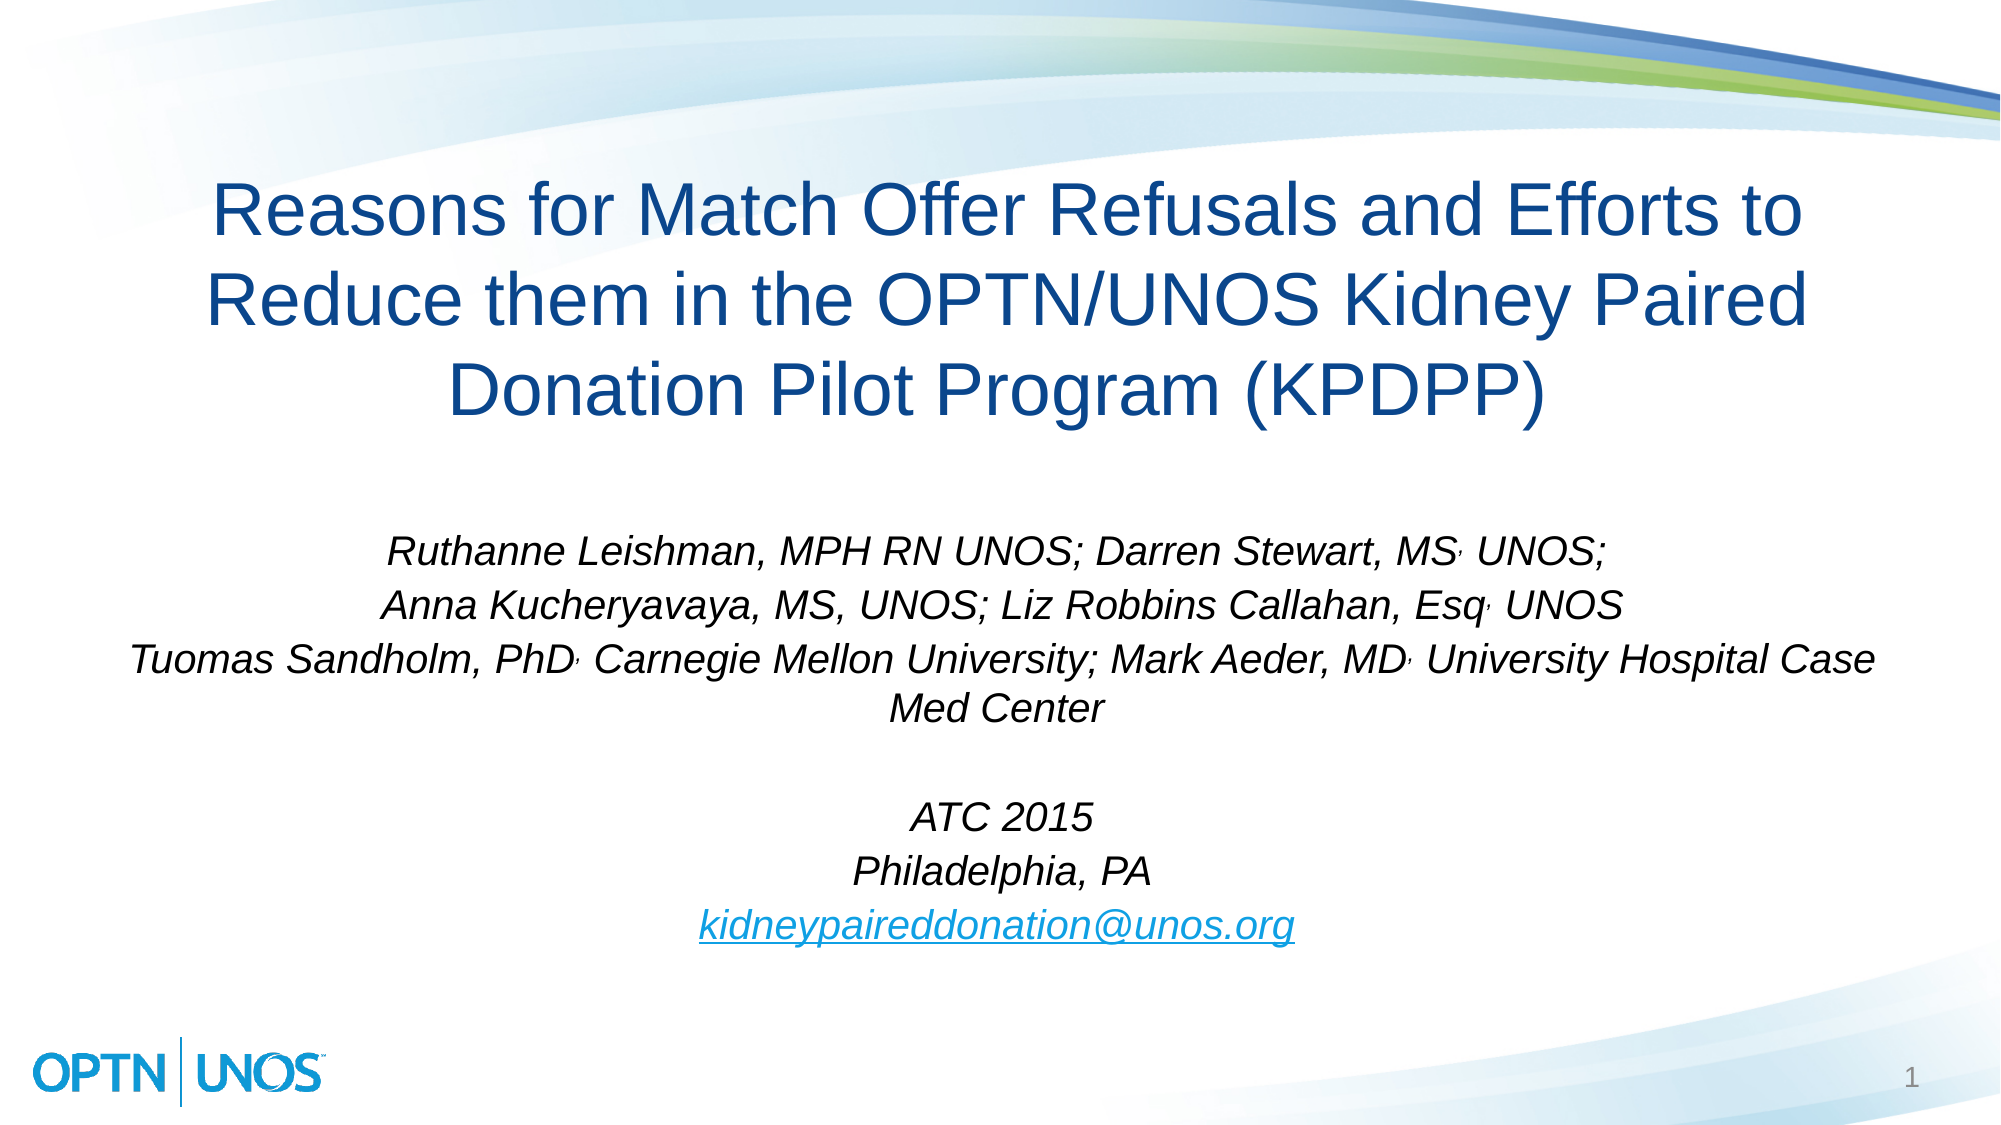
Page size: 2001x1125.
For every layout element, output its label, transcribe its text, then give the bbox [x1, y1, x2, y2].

title Reasons for Match Offer Refusals and Efforts to Reduce them in the OPTN/UNOS Kidney Paired Donation Pilot Program (KPDPP) [99, 163, 1917, 429]
picture [0, 0, 2001, 1125]
slide_number 1 [1596, 1046, 1936, 1106]
subtitle Ruthanne Leishman, MPH RN UNOS; Darren Stewart, MS, UNOS; Anna Kucheryavaya, MS, UNOS; Liz Robbins Callahan, Esq, UNOS Tuomas Sandholm, PhD, Carnegie Mellon University; Mark Aeder, MD, University Hospital Case Med Center ATC 2015 Philadelphia, PA kidneypaireddonation@unos.org [69, 516, 1936, 959]
